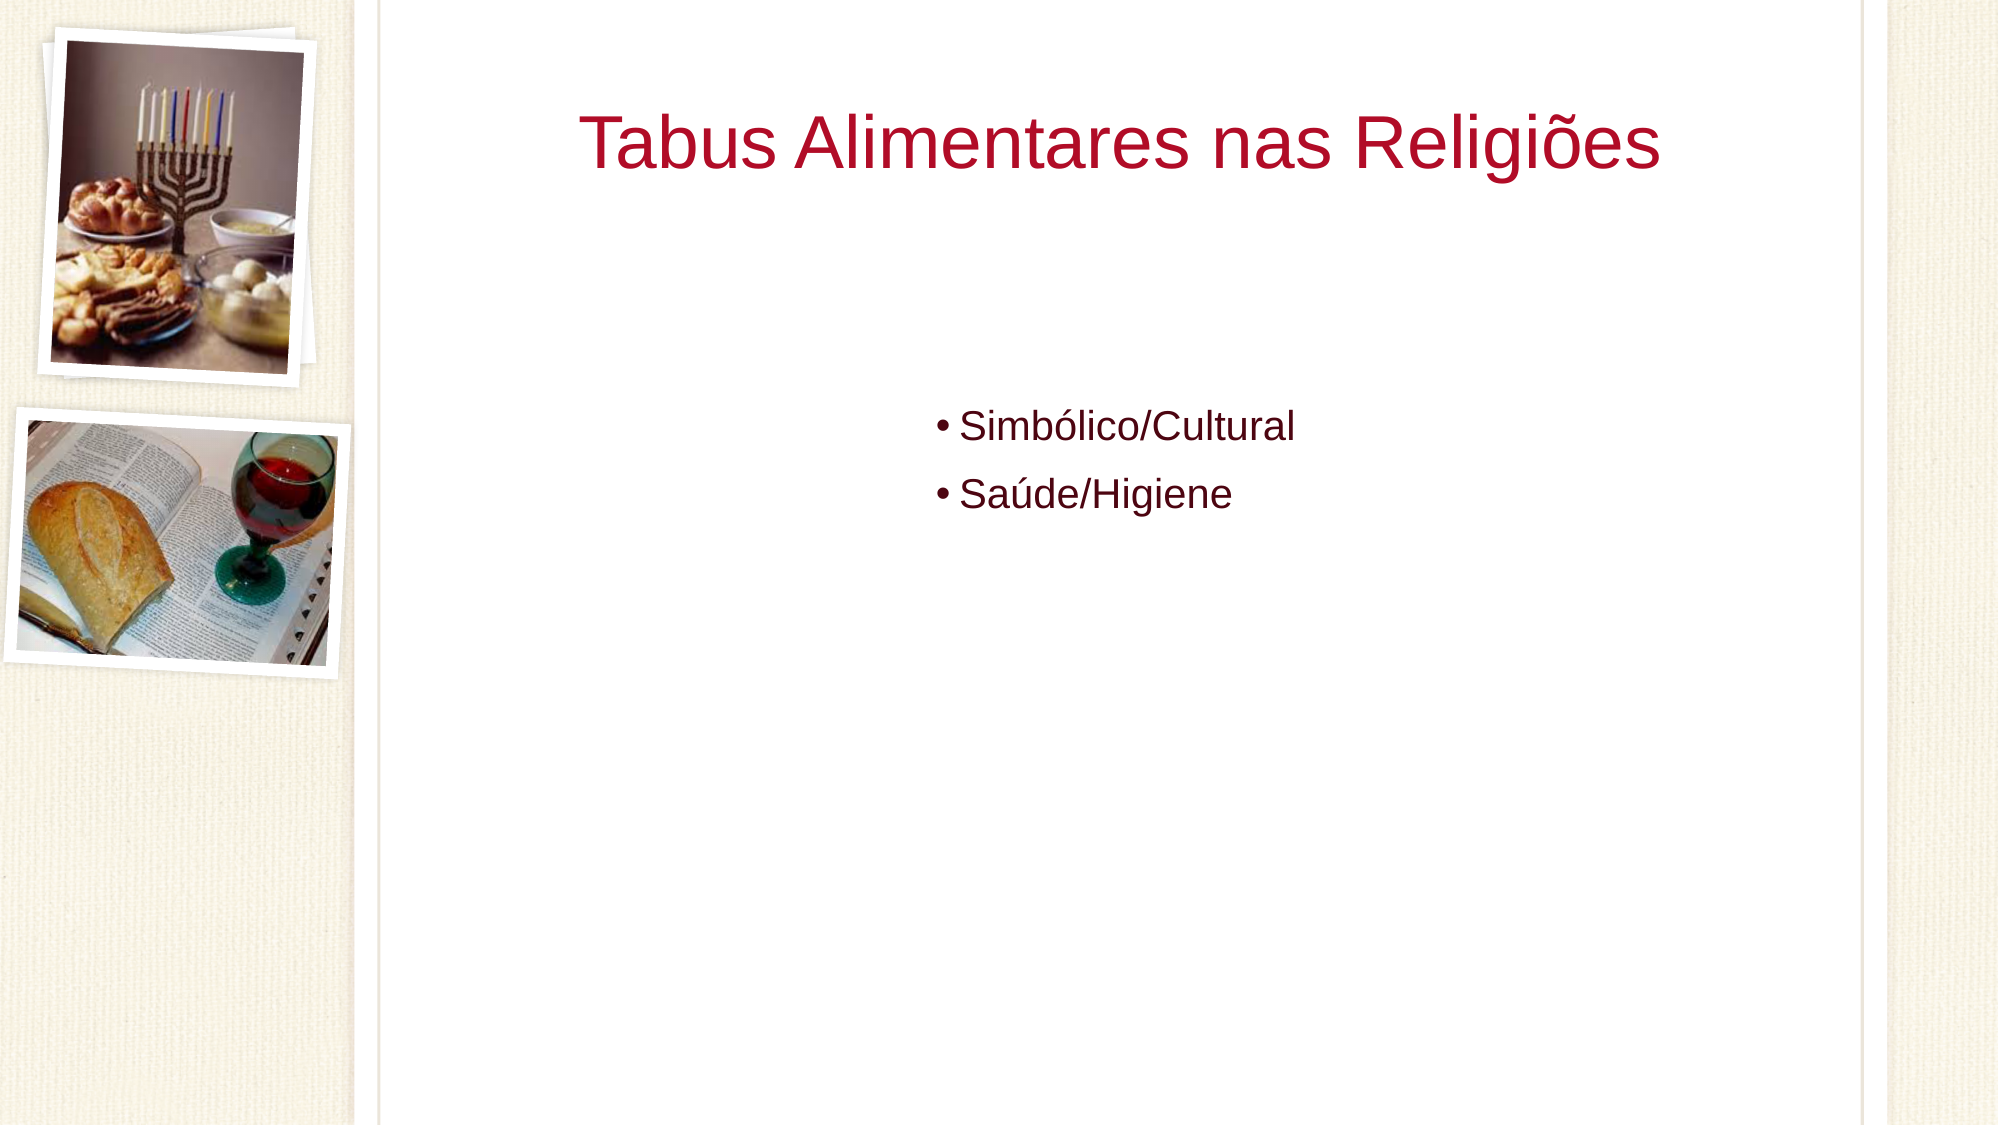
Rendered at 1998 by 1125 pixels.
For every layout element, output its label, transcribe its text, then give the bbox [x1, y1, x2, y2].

picture [1888, 0, 1998, 1125]
picture [0, 0, 354, 1125]
title Tabus Alimentares nas Religiões [490, 51, 1751, 241]
list Simbólico/Cultural Saúde/Higiene [923, 377, 1319, 546]
